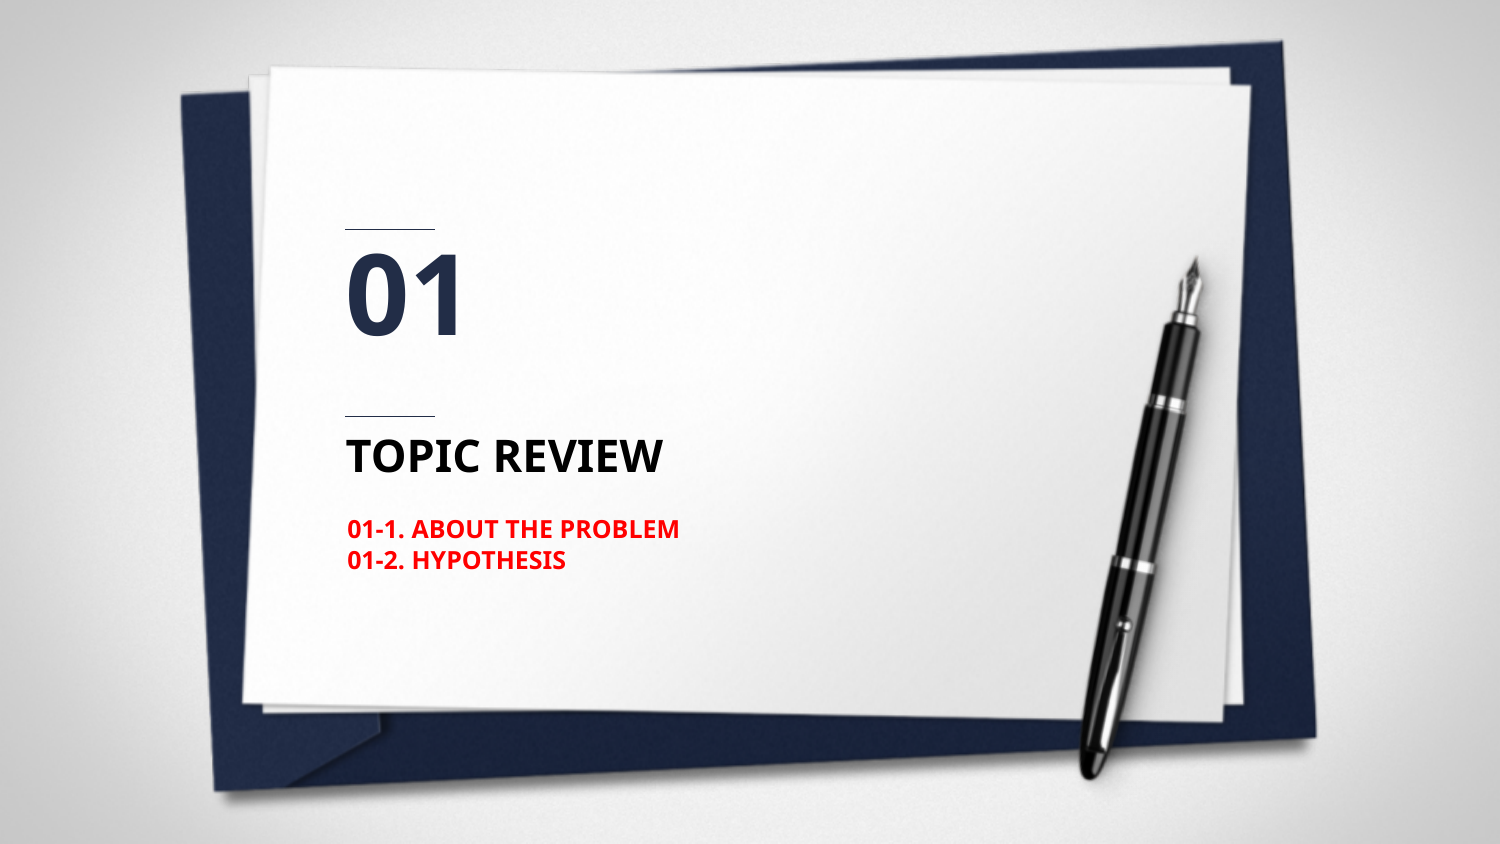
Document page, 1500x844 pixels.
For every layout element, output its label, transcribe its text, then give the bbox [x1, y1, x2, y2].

list 01 [344, 237, 618, 375]
text_box 01-1. ABOUT THE PROBLEM 01-2. HYPOTHESIS [347, 517, 996, 607]
picture [0, 0, 1500, 844]
list TOPIC REVIEW [344, 433, 1221, 489]
